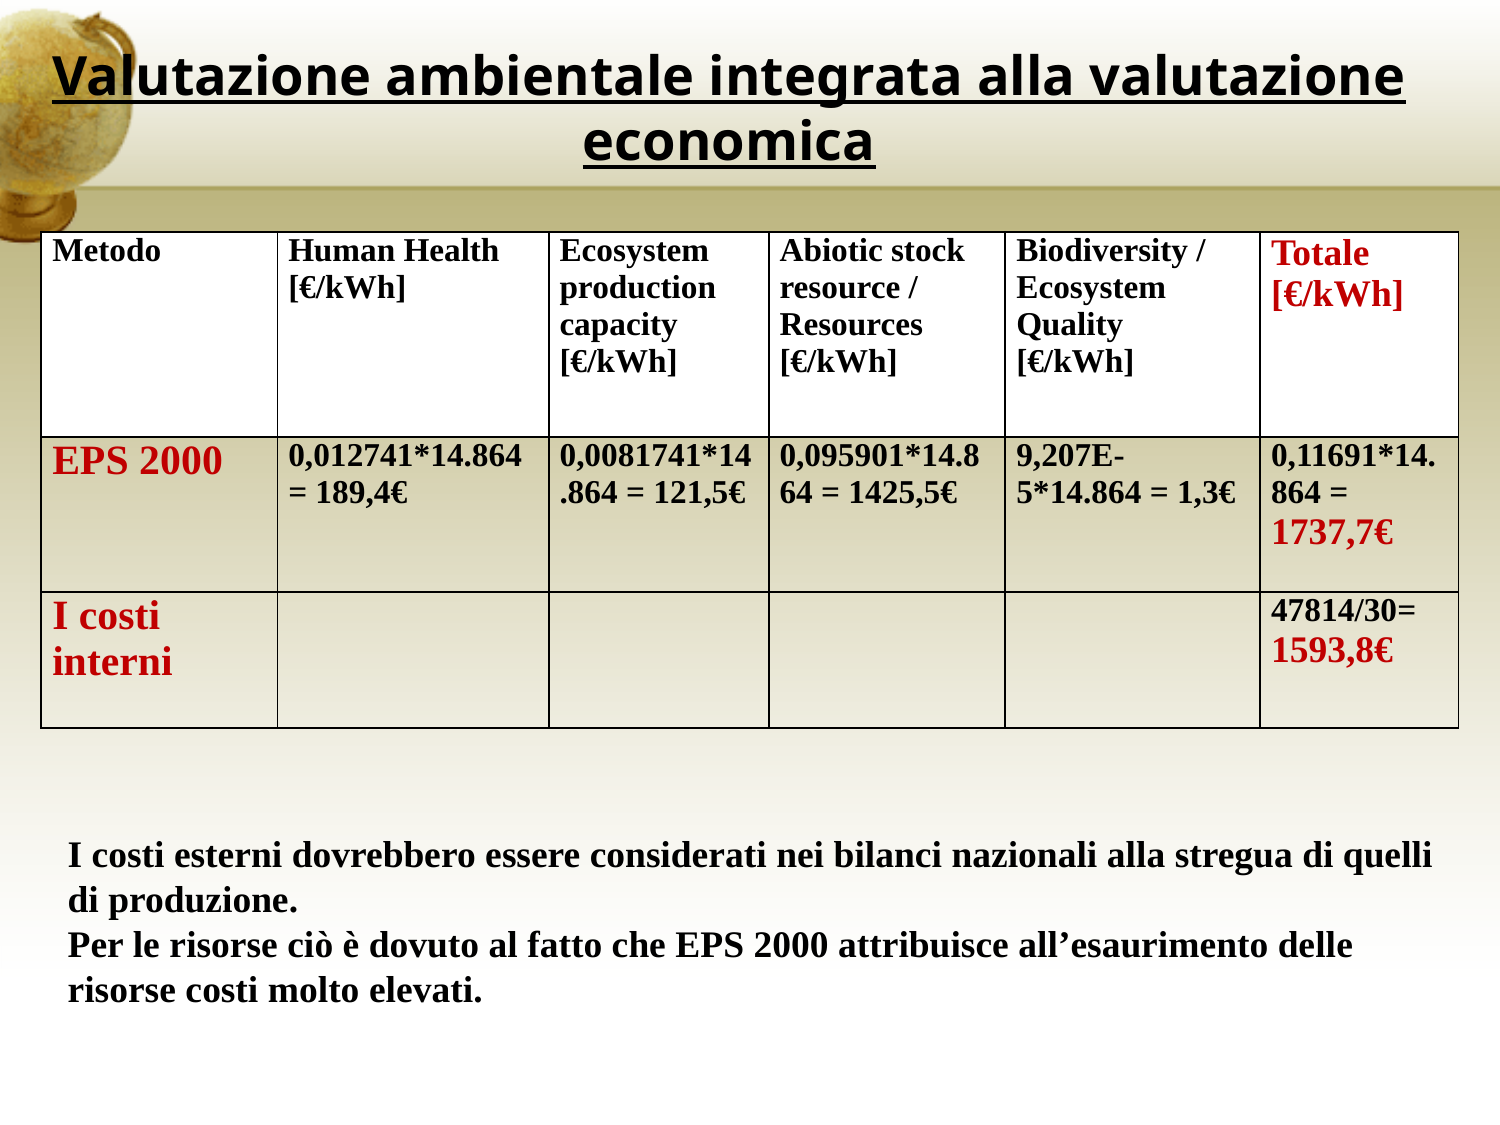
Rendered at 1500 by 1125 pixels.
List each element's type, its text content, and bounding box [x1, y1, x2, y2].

text_box I costi esterni dovrebbero essere considerati nei bilanci nazionali alla stregua di quelli di produzione. Per le risorse ciò è dovuto al fatto che EPS 2000 attribuisce all’esaurimento delle risorse costi molto elevati. [53, 822, 1451, 1017]
text_box Valutazione ambientale integrata alla valutazione economica [0, 42, 1459, 179]
table_cell 47814/30= 1593,8€ [1261, 593, 1458, 727]
table_cell [770, 593, 1004, 727]
table_header Metodo [42, 233, 277, 436]
picture [0, 0, 1500, 1125]
table_header Totale [€/kWh] [1261, 233, 1458, 436]
table_cell EPS 2000 [42, 438, 277, 591]
table_cell 0,012741*14.864 = 189,4€ [278, 438, 548, 591]
table_cell 0,0081741*14.864 = 121,5€ [550, 438, 768, 591]
table_cell [1006, 593, 1259, 727]
table_cell [278, 593, 548, 727]
table_cell 0,095901*14.864 = 1425,5€ [770, 438, 1004, 591]
table_cell 9,207E-5*14.864 = 1,3€ [1006, 438, 1259, 591]
table_cell I costi interni [42, 593, 277, 727]
table_cell [550, 593, 768, 727]
table_header Human Health [€/kWh] [278, 233, 548, 436]
table_header Biodiversity / Ecosystem Quality [€/kWh] [1006, 233, 1259, 436]
table_header Ecosystem production capacity [€/kWh] [550, 233, 768, 436]
table_cell 0,11691*14.864 = 1737,7€ [1261, 438, 1458, 591]
table_header Abiotic stock resource / Resources [€/kWh] [770, 233, 1004, 436]
